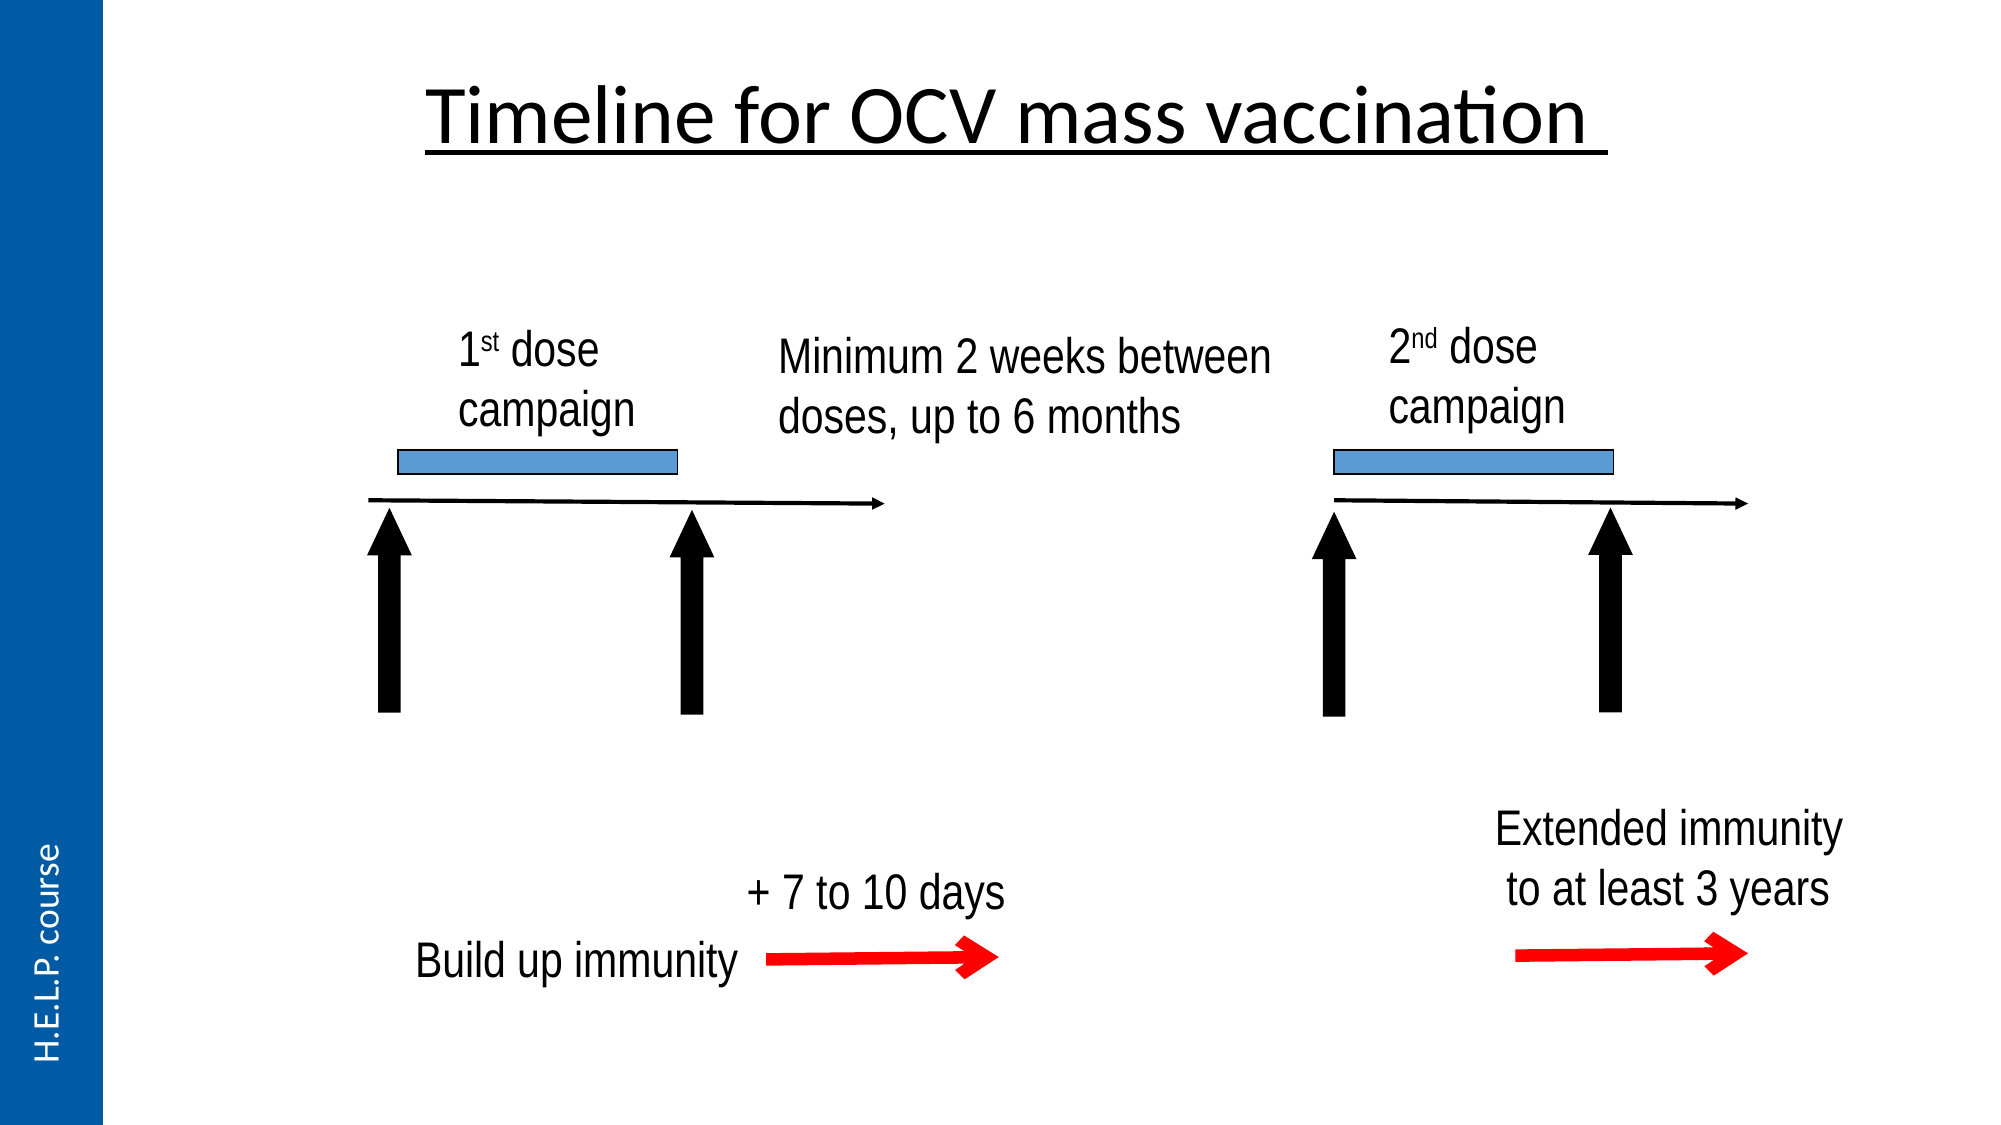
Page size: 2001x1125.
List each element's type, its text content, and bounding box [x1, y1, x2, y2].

text_box [368, 509, 411, 712]
text_box [368, 497, 885, 510]
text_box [766, 956, 999, 960]
text_box + 7 to 10 days [731, 852, 1021, 928]
text_box [0, 0, 104, 1125]
text_box [1334, 497, 1749, 510]
text_box 2nd dose campaign [1373, 305, 1582, 441]
text_box [670, 511, 714, 714]
text_box Extended immunity to at least 3 years [1480, 788, 1859, 924]
text_box Minimum 2 weeks between doses, up to 6 months [763, 315, 1288, 451]
text_box [398, 450, 678, 474]
text_box [1312, 513, 1356, 716]
text_box Timeline for OCV mass vaccination [410, 53, 1918, 168]
text_box H.E.L.P. course [13, 833, 90, 1079]
text_box [1334, 450, 1614, 474]
text_box [1589, 509, 1632, 712]
text_box 1st dose campaign [443, 308, 651, 444]
text_box Build up immunity [400, 920, 754, 996]
